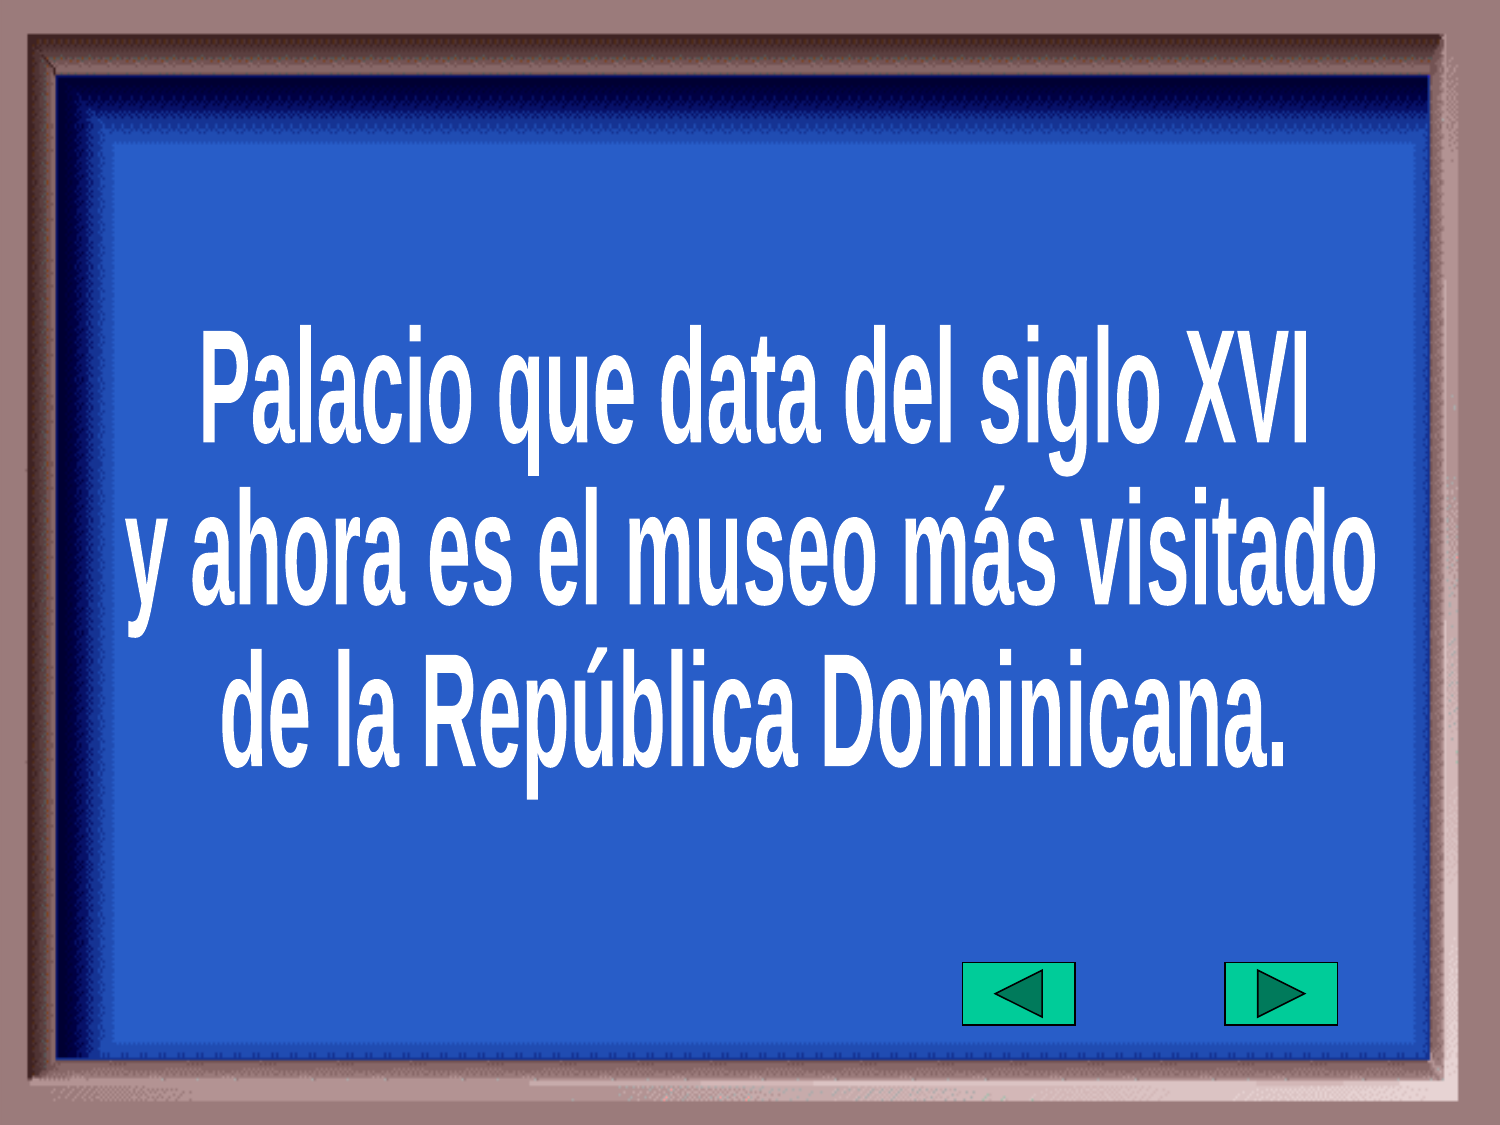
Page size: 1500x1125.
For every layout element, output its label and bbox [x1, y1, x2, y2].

text_box [1224, 962, 1338, 1025]
picture [0, 0, 1500, 1125]
text_box [962, 962, 1075, 1025]
